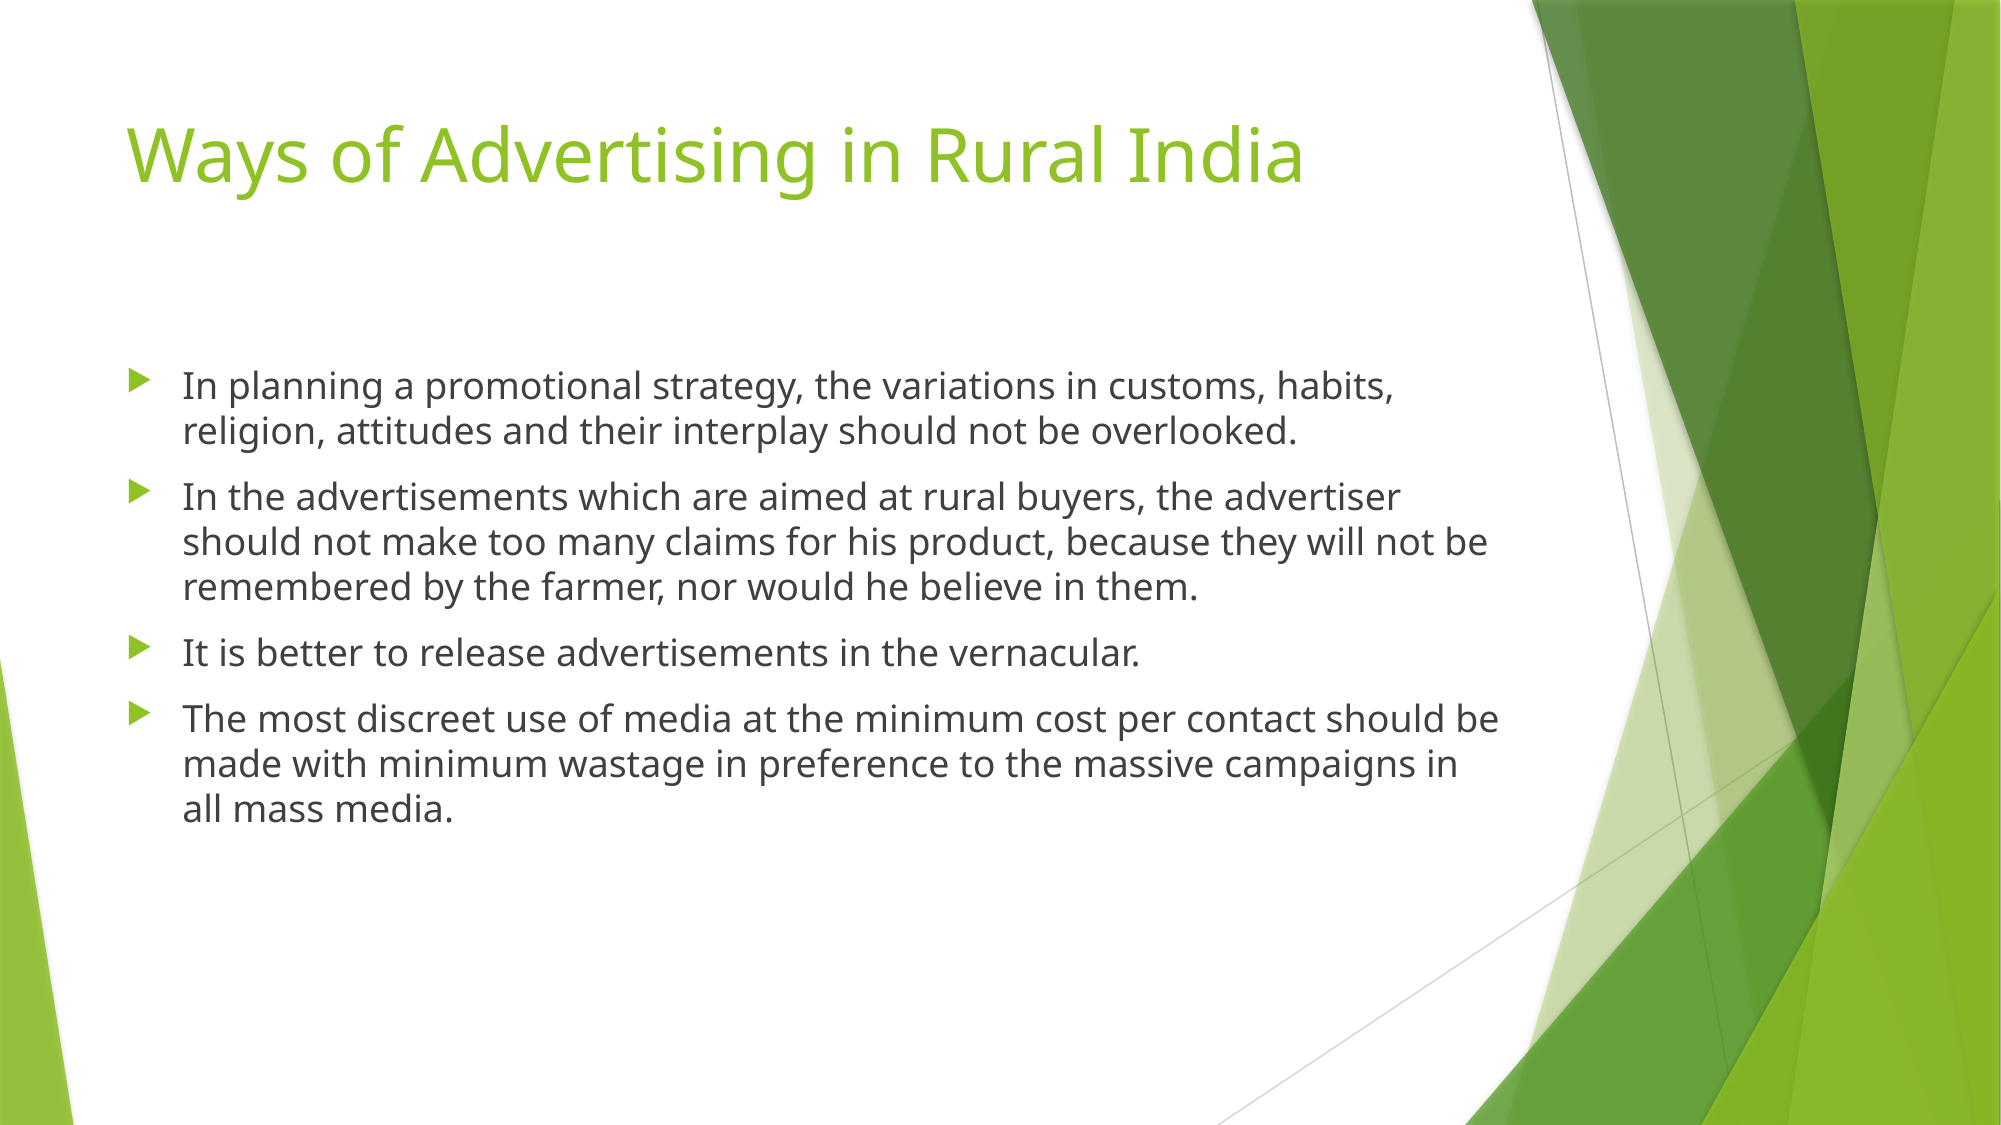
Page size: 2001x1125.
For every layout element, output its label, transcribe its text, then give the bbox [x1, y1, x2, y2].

title Ways of Advertising in Rural India [111, 99, 1522, 317]
list In planning a promotional strategy, the variations in customs, habits, religion, attitudes and their interplay should not be overlooked. In the advertisements which are aimed at rural buyers, the advertiser should not make too many claims for his product, because they will not be remembered by the farmer, nor would he believe in them. It is better to release advertisements in the vernacular. The most discreet use of media at the minimum cost per contact should be made with minimum wastage in preference to the massive campaigns in all mass media. [111, 354, 1522, 992]
